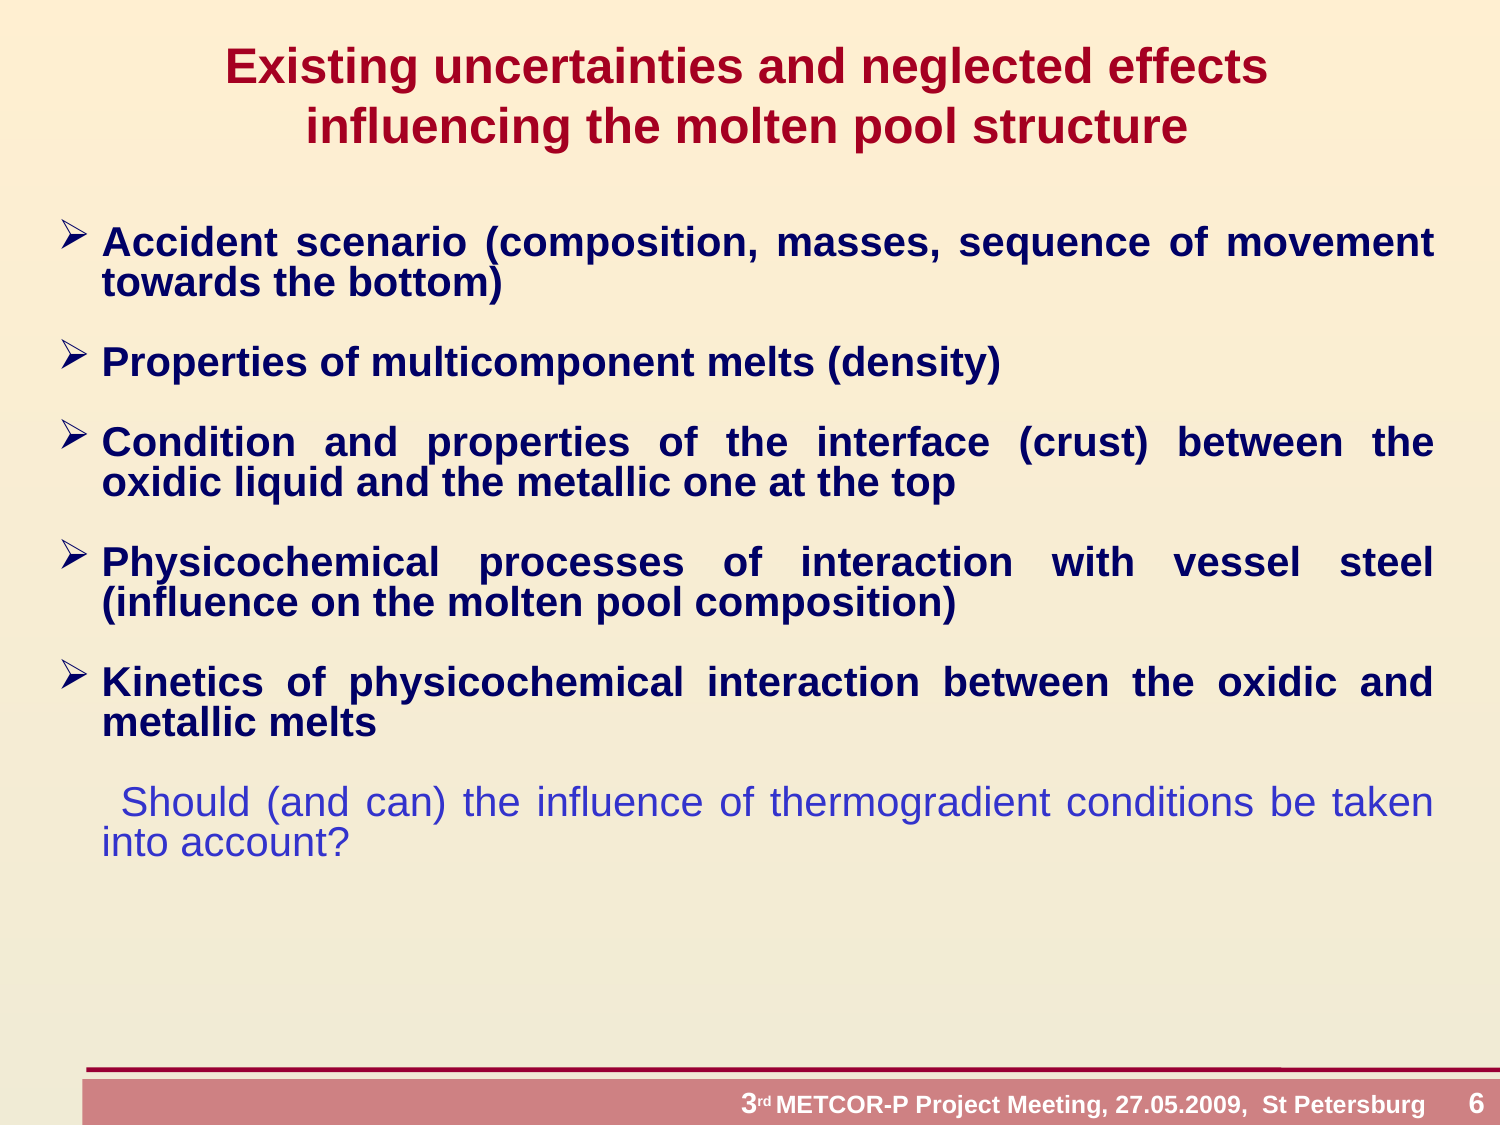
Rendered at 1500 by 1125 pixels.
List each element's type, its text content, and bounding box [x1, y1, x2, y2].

title Existing uncertainties and neglected effects influencing the molten pool structure [109, 41, 1385, 147]
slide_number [82, 1079, 1500, 1125]
list Accident scenario (composition, masses, sequence of movement towards the bottom) Properties of multicomponent melts (density) Condition and properties of the interface (crust) between the oxidic liquid and the metallic one at the top Physicochemical processes of interaction with vessel steel (influence on the molten pool composition) Kinetics of physicochemical interaction between the oxidic and metallic melts Should (and can) the influence of thermogradient conditions be taken into account? [42, 217, 1450, 1014]
